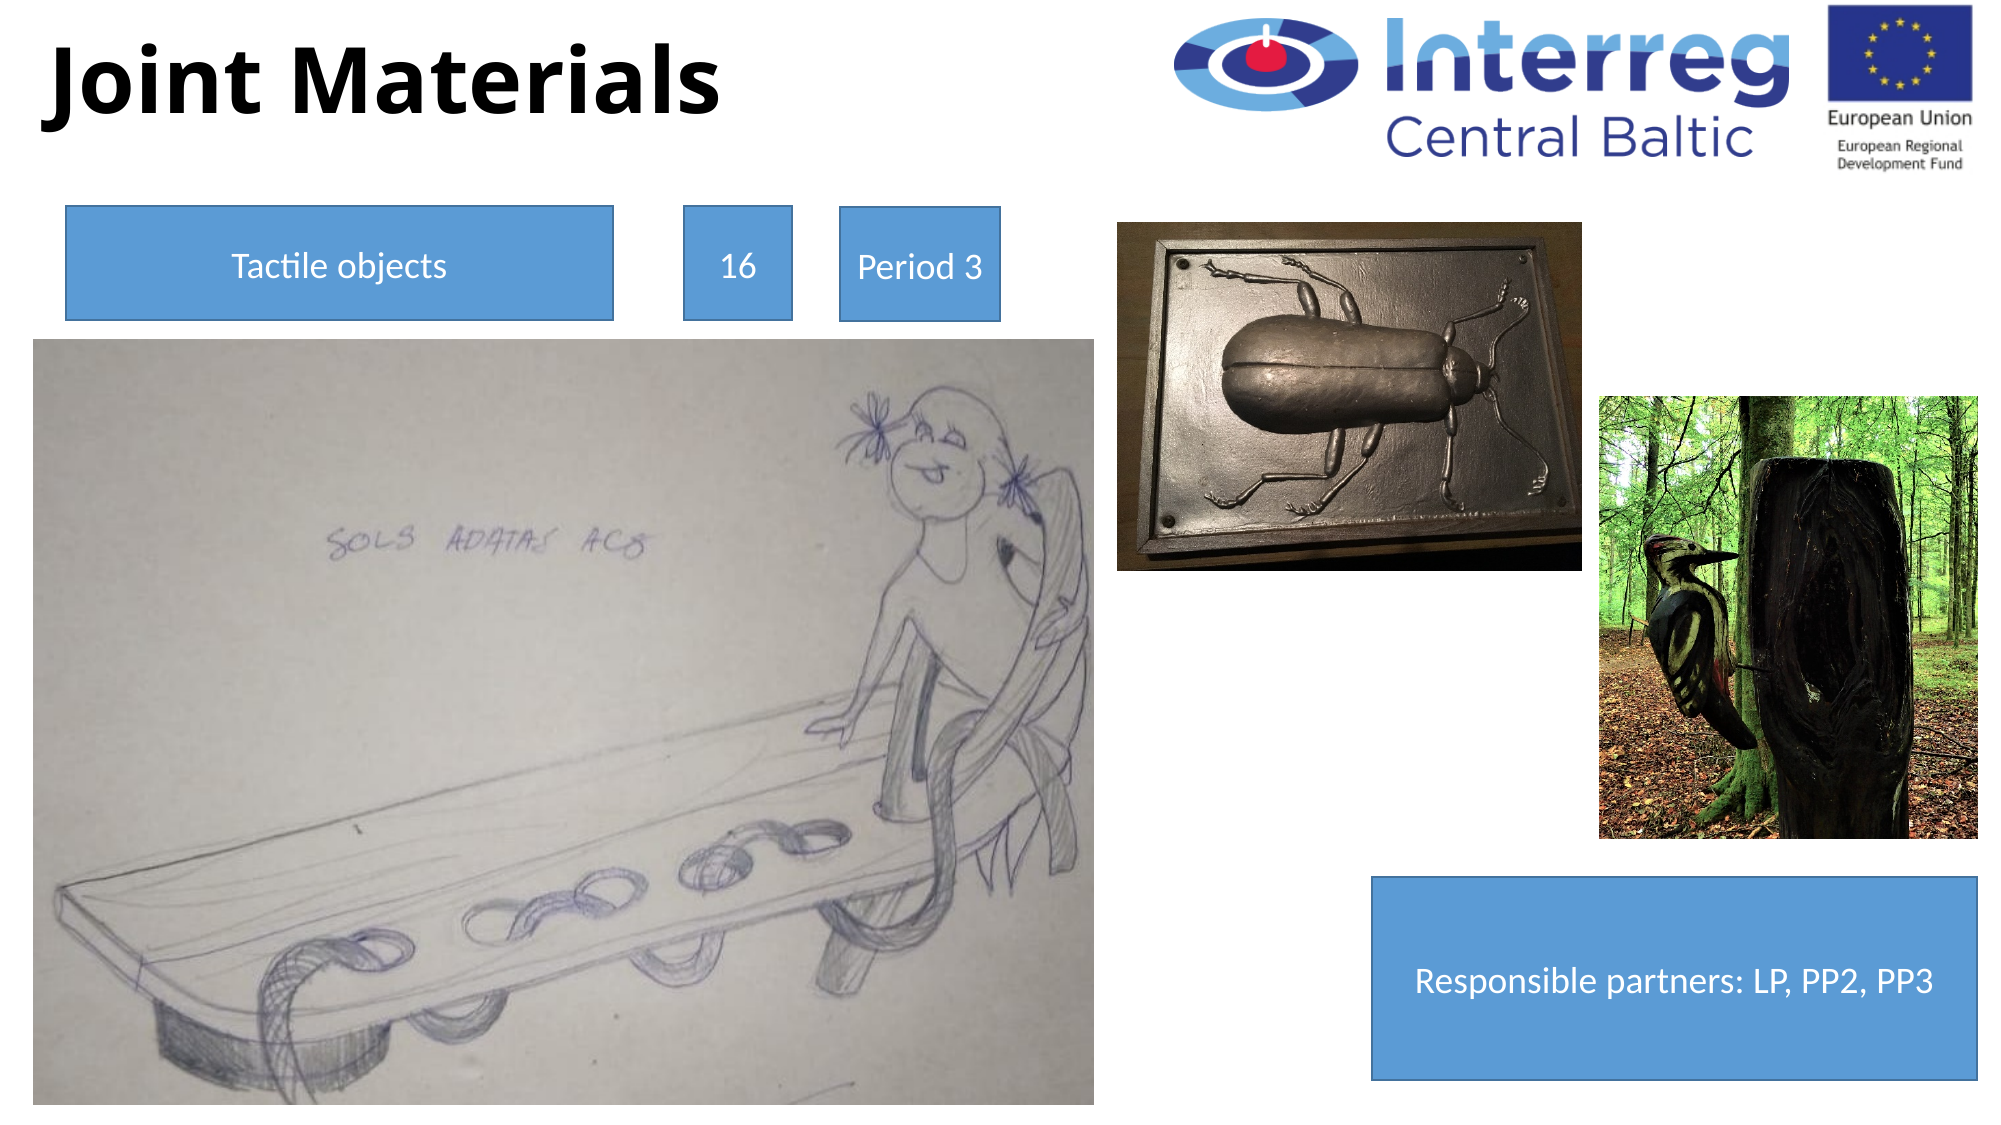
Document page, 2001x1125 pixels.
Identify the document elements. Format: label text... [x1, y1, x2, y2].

title Joint Materials [33, 0, 1759, 145]
picture [1117, 222, 1582, 571]
text_box Period 3 [839, 206, 1001, 322]
picture [1599, 396, 1978, 840]
picture [1822, 0, 1979, 175]
text_box Tactile objects [65, 205, 614, 321]
text_box 16 [683, 205, 793, 321]
text_box Responsible partners: LP, PP2, PP3 [1371, 876, 1978, 1081]
picture [1174, 18, 1789, 157]
picture [33, 339, 1094, 1105]
